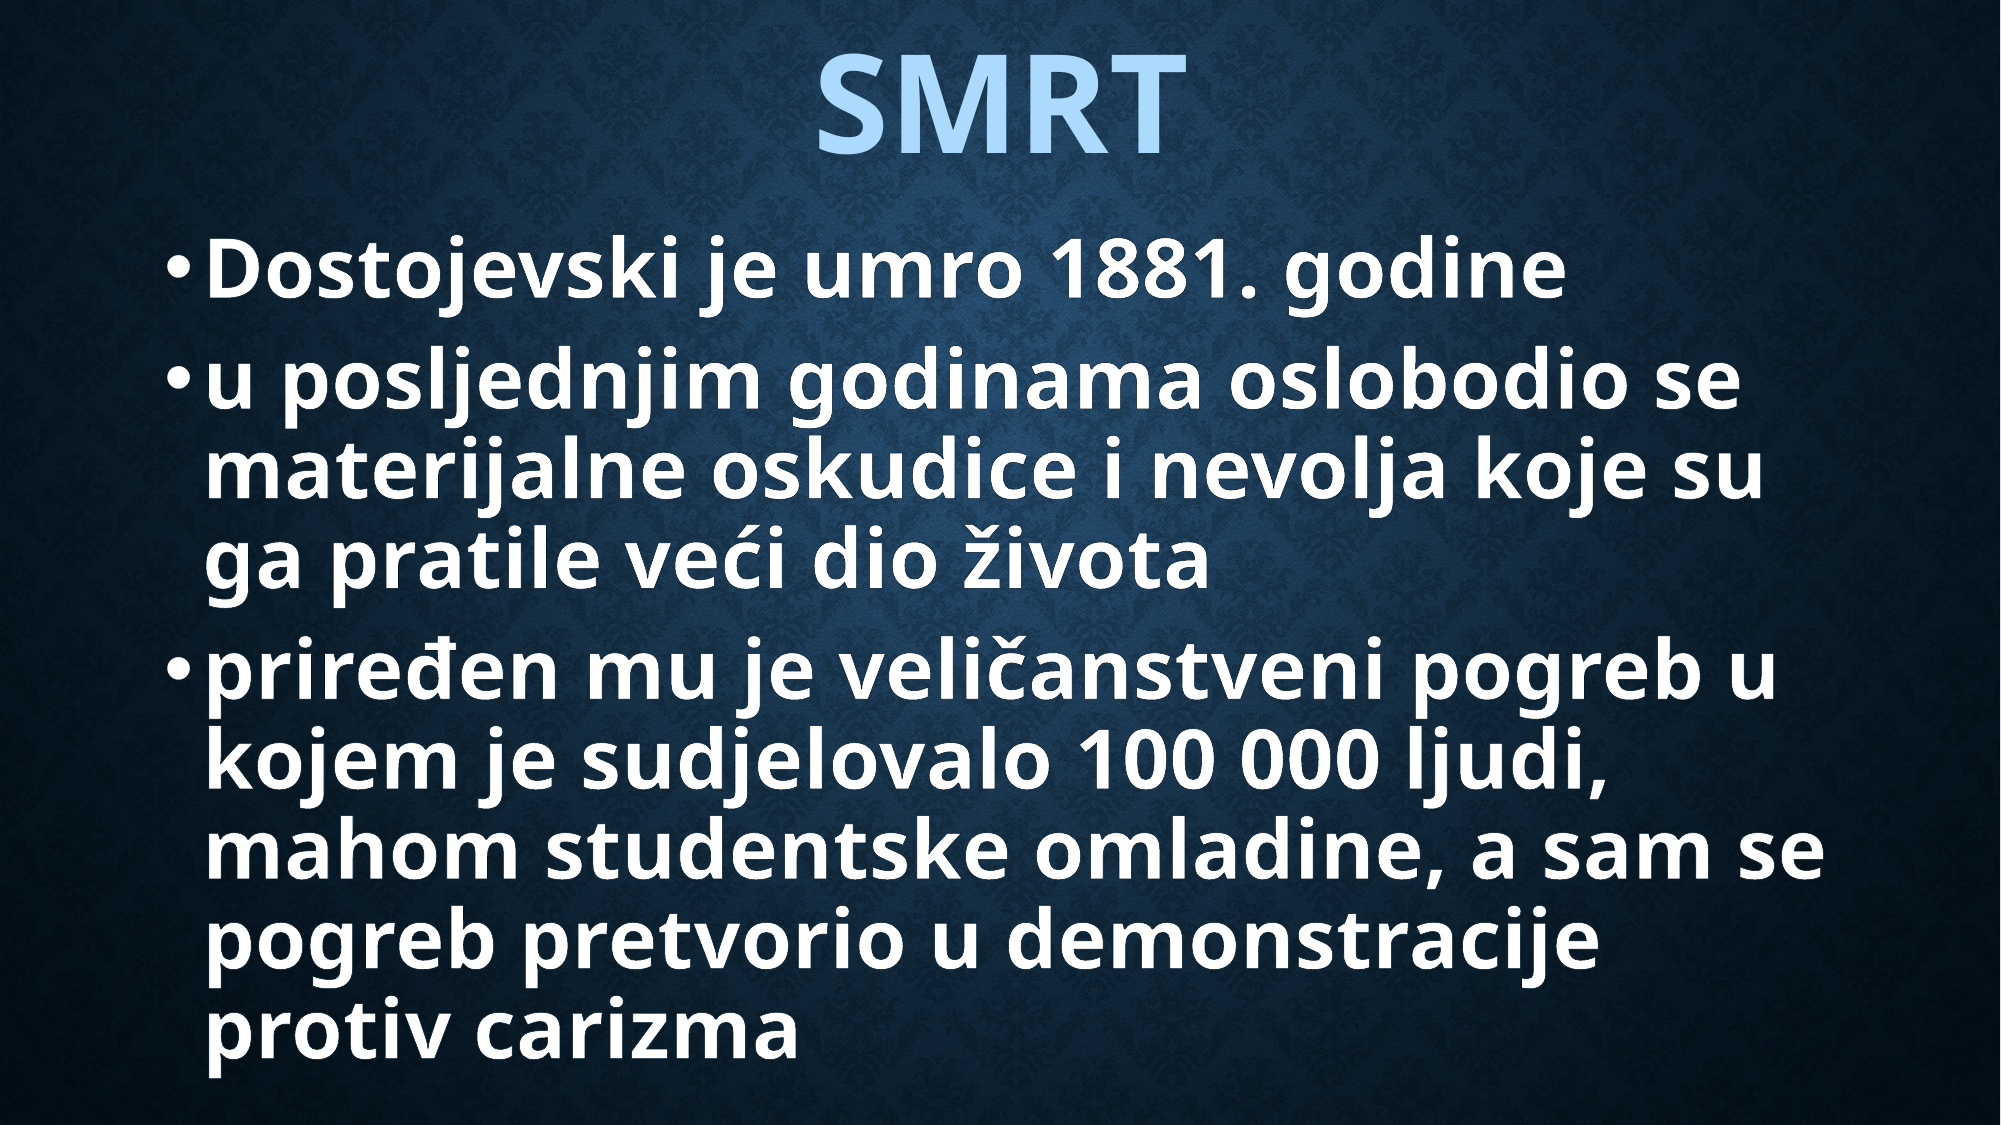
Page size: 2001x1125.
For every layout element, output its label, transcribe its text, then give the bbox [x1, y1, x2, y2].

list Dostojevski je umro 1881. godine u posljednjim godinama oslobodio se materijalne oskudice i nevolja koje su ga pratile veći dio života priređen mu je veličanstveni pogreb u kojem je sudjelovalo 100 000 ljudi, mahom studentske omladine, a sam se pogreb pretvorio u demonstracije protiv carizma [149, 218, 1849, 1095]
title smrt [152, 0, 1851, 218]
